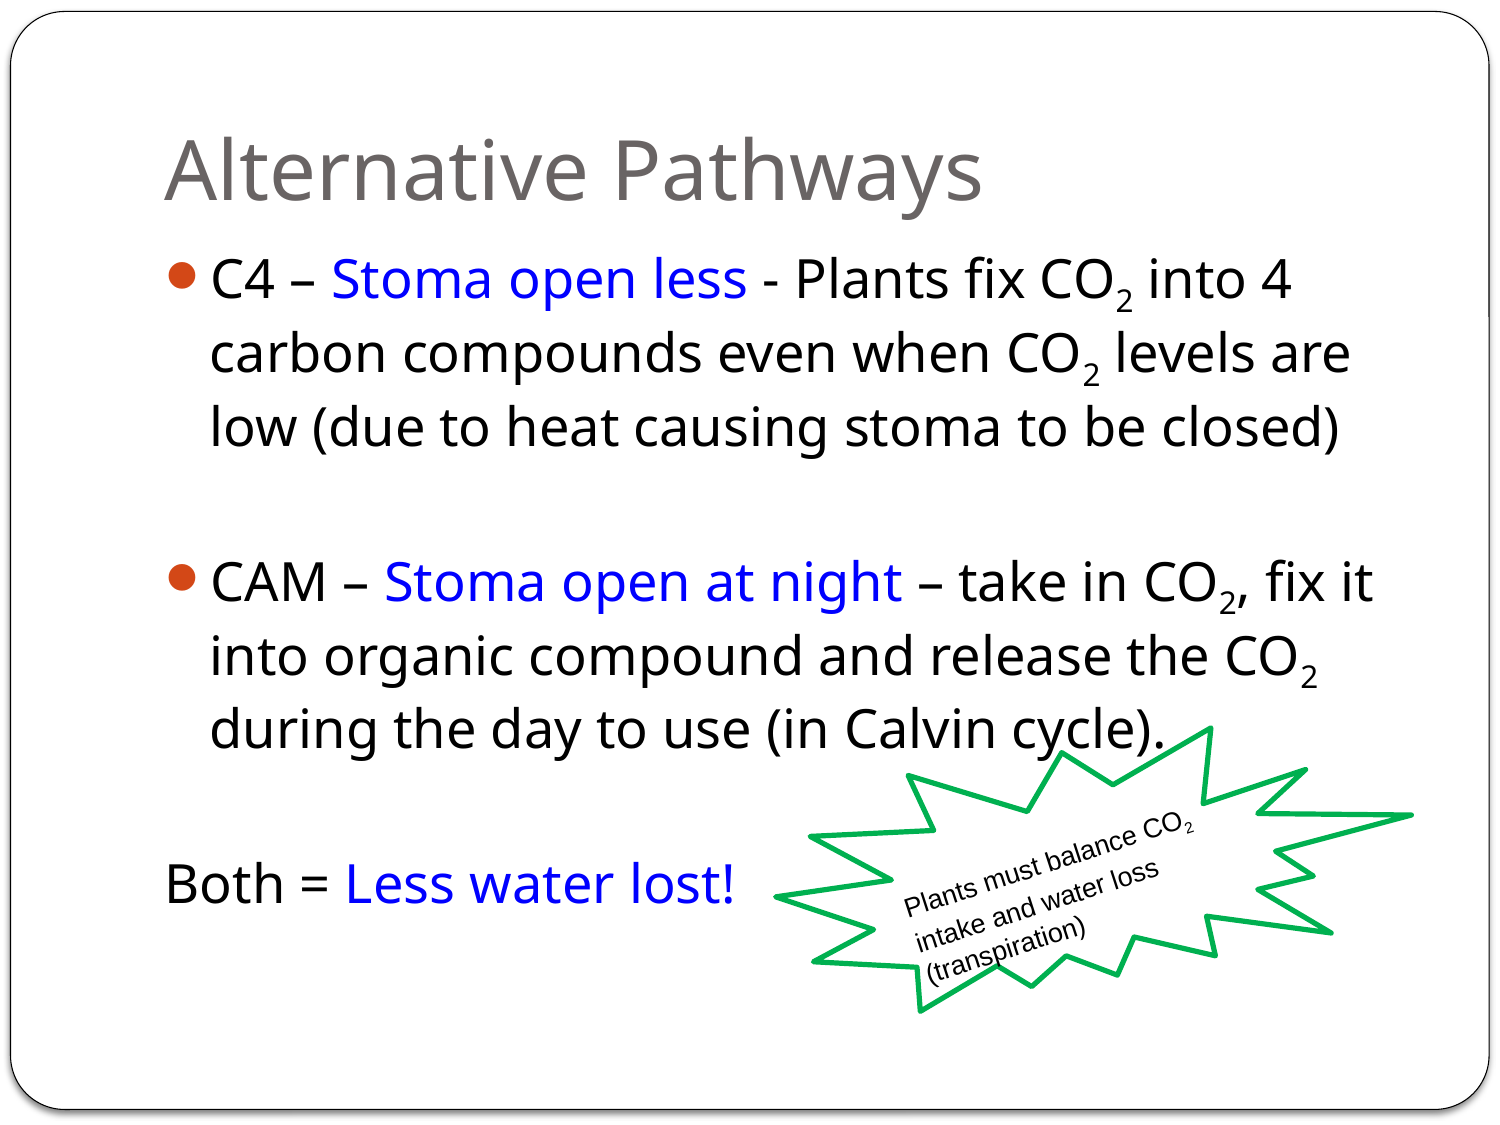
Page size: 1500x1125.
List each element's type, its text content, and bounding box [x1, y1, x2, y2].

title Alternative Pathways [150, 45, 1425, 233]
text_box [918, 987, 964, 1013]
list C4 – Stoma open less - Plants fix CO2 into 4 carbon compounds even when CO2 levels are low (due to heat causing stoma to be closed) CAM – Stoma open at night – take in CO2, fix it into organic compound and release the CO2 during the day to use (in Calvin cycle). Both = Less water lost! [150, 237, 1425, 988]
text_box [1266, 869, 1315, 889]
text_box [774, 726, 1212, 968]
text_box Plants must balance CO2 intake and water loss (transpiration) [883, 763, 1307, 1001]
text_box [1286, 812, 1413, 847]
text_box [1007, 889, 1333, 988]
text_box [1275, 768, 1307, 794]
